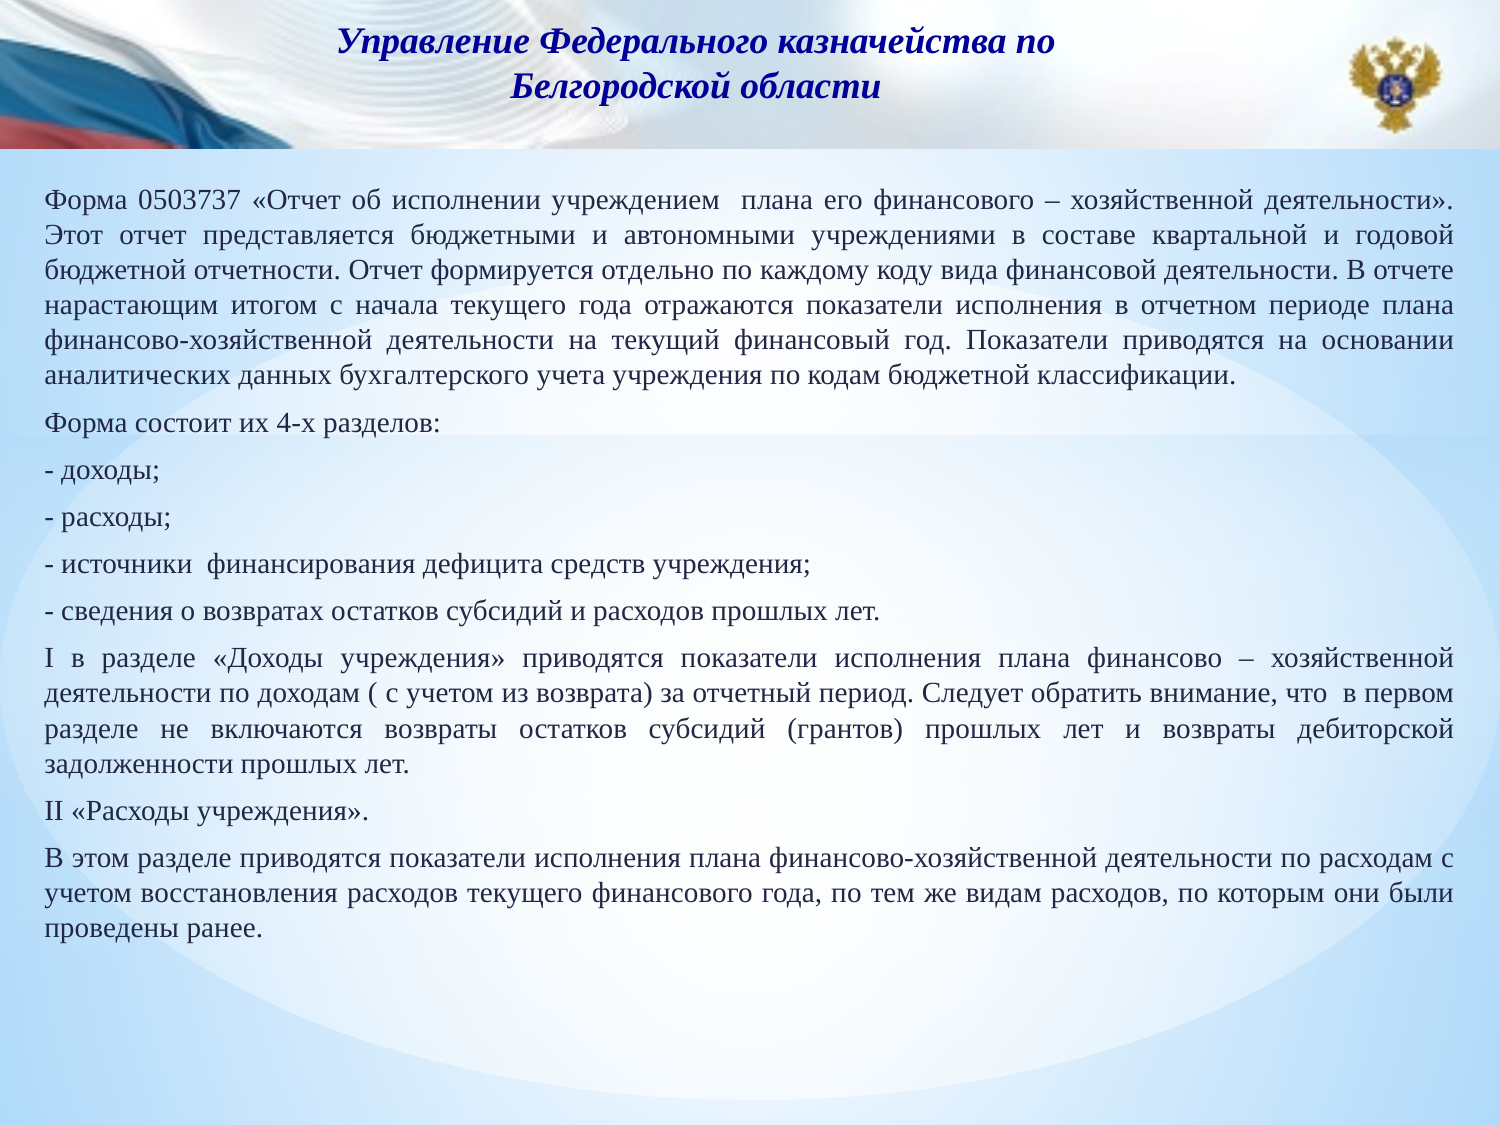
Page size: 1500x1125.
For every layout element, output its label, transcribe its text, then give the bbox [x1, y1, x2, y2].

picture [0, 0, 1500, 150]
list Форма 0503737 «Отчет об исполнении учреждением плана его финансового – хозяйственной деятельности». Этот отчет представляется бюджетными и автономными учреждениями в составе квартальной и годовой бюджетной отчетности. Отчет формируется отдельно по каждому коду вида финансовой деятельности. В отчете нарастающим итогом с начала текущего года отражаются показатели исполнения в отчетном периоде плана финансово-хозяйственной деятельности на текущий финансовый год. Показатели приводятся на основании аналитических данных бухгалтерского учета учреждения по кодам бюджетной классификации. Форма состоит их 4-х разделов: - доходы; - расходы; - источники финансирования дефицита средств учреждения; - сведения о возвратах остатков субсидий и расходов прошлых лет. I в разделе «Доходы учреждения» приводятся показатели исполнения плана финансово – хозяйственной деятельности по доходам ( с учетом из возврата) за отчетный период. Следует обратить внимание, что в первом разделе не включаются возвраты остатков субсидий (грантов) прошлых лет и возвраты дебиторской задолженности прошлых лет. II «Расходы учреждения». В этом разделе приводятся показатели исполнения плана финансово-хозяйственной деятельности по расходам с учетом восстановления расходов текущего финансового года, по тем же видам расходов, по которым они были проведены ранее. [29, 172, 1471, 1083]
